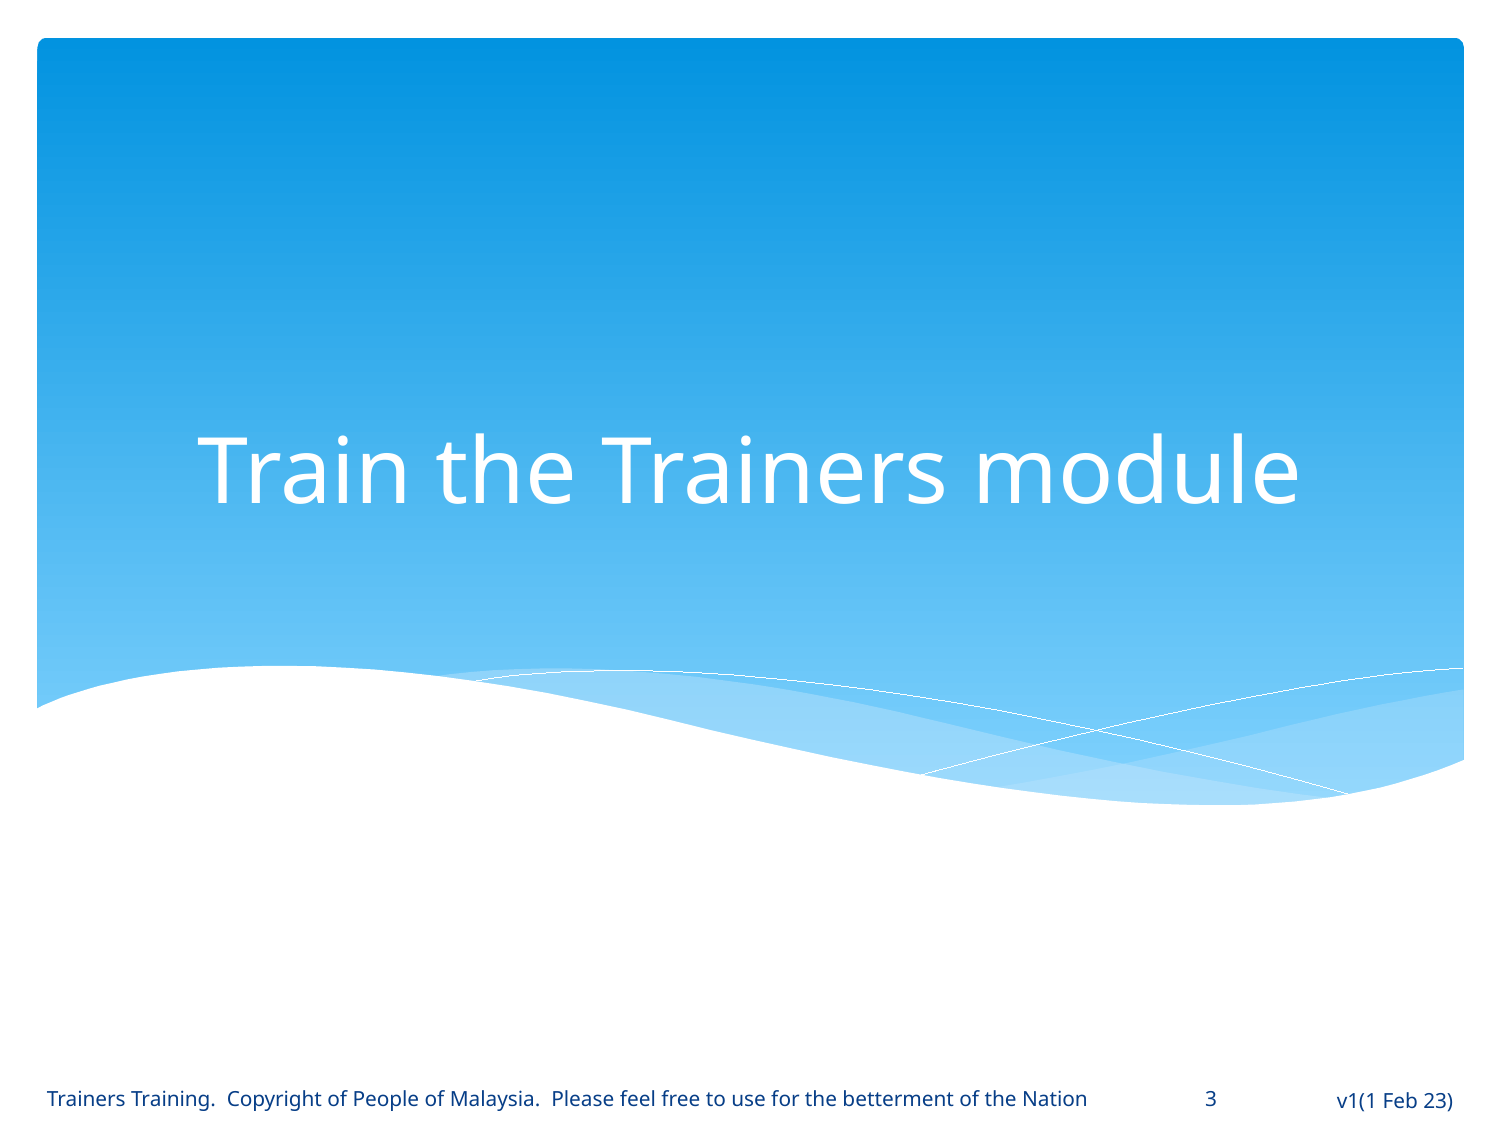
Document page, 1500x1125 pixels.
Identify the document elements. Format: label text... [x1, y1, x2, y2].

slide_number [1291, 1080, 1469, 1120]
footer Trainers Training. Copyright of People of Malaysia. Please feel free to use for the betterment of the Nation [31, 1080, 1112, 1120]
title Train the Trainers module [113, 404, 1389, 655]
slide_number 3 [1163, 1080, 1259, 1120]
